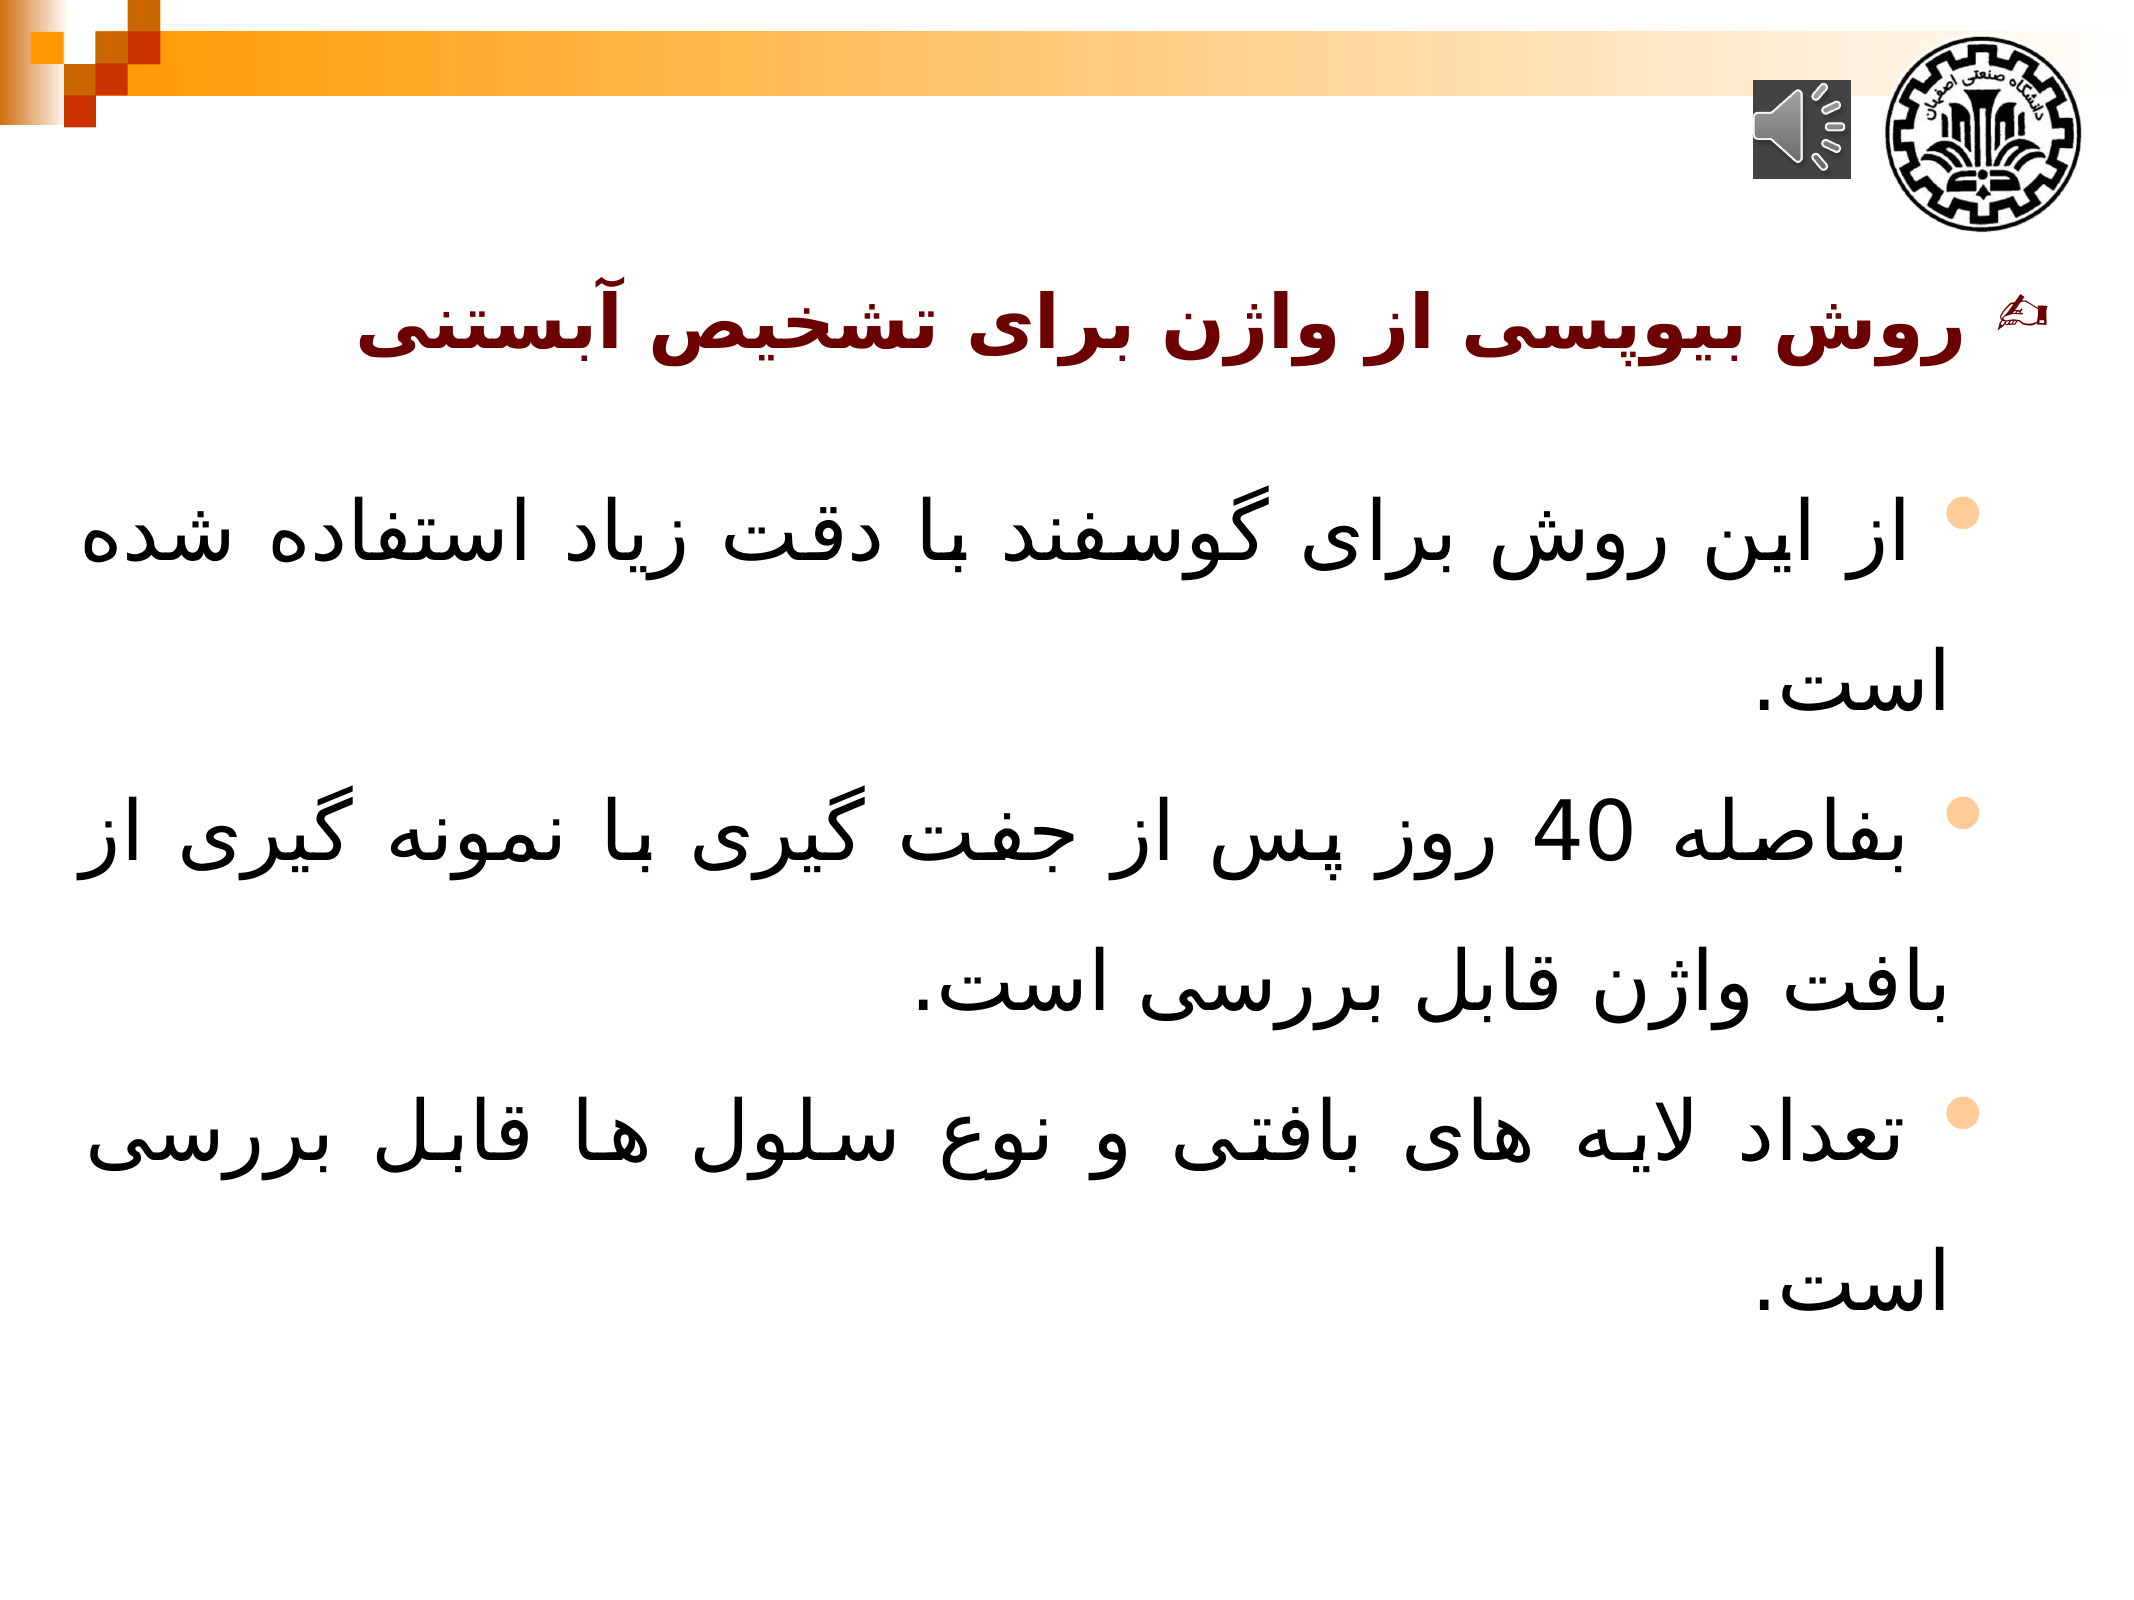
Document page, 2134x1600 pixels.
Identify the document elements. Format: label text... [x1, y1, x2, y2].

picture [1881, 32, 2084, 234]
picture [1751, 79, 1852, 180]
text_box روش بیوپسی از واژن برای تشخیص آبستنی [310, 263, 2071, 375]
text_box از این روش برای گوسفند با دقت زیاد استفاده شده است. بفاصله 40 روز پس از جفت گیری با نمونه گیری از بافت واژن قابل بررسی است. تعداد لایه های بافتی و نوع سلول ها قابل بررسی است. [53, 416, 2009, 1488]
